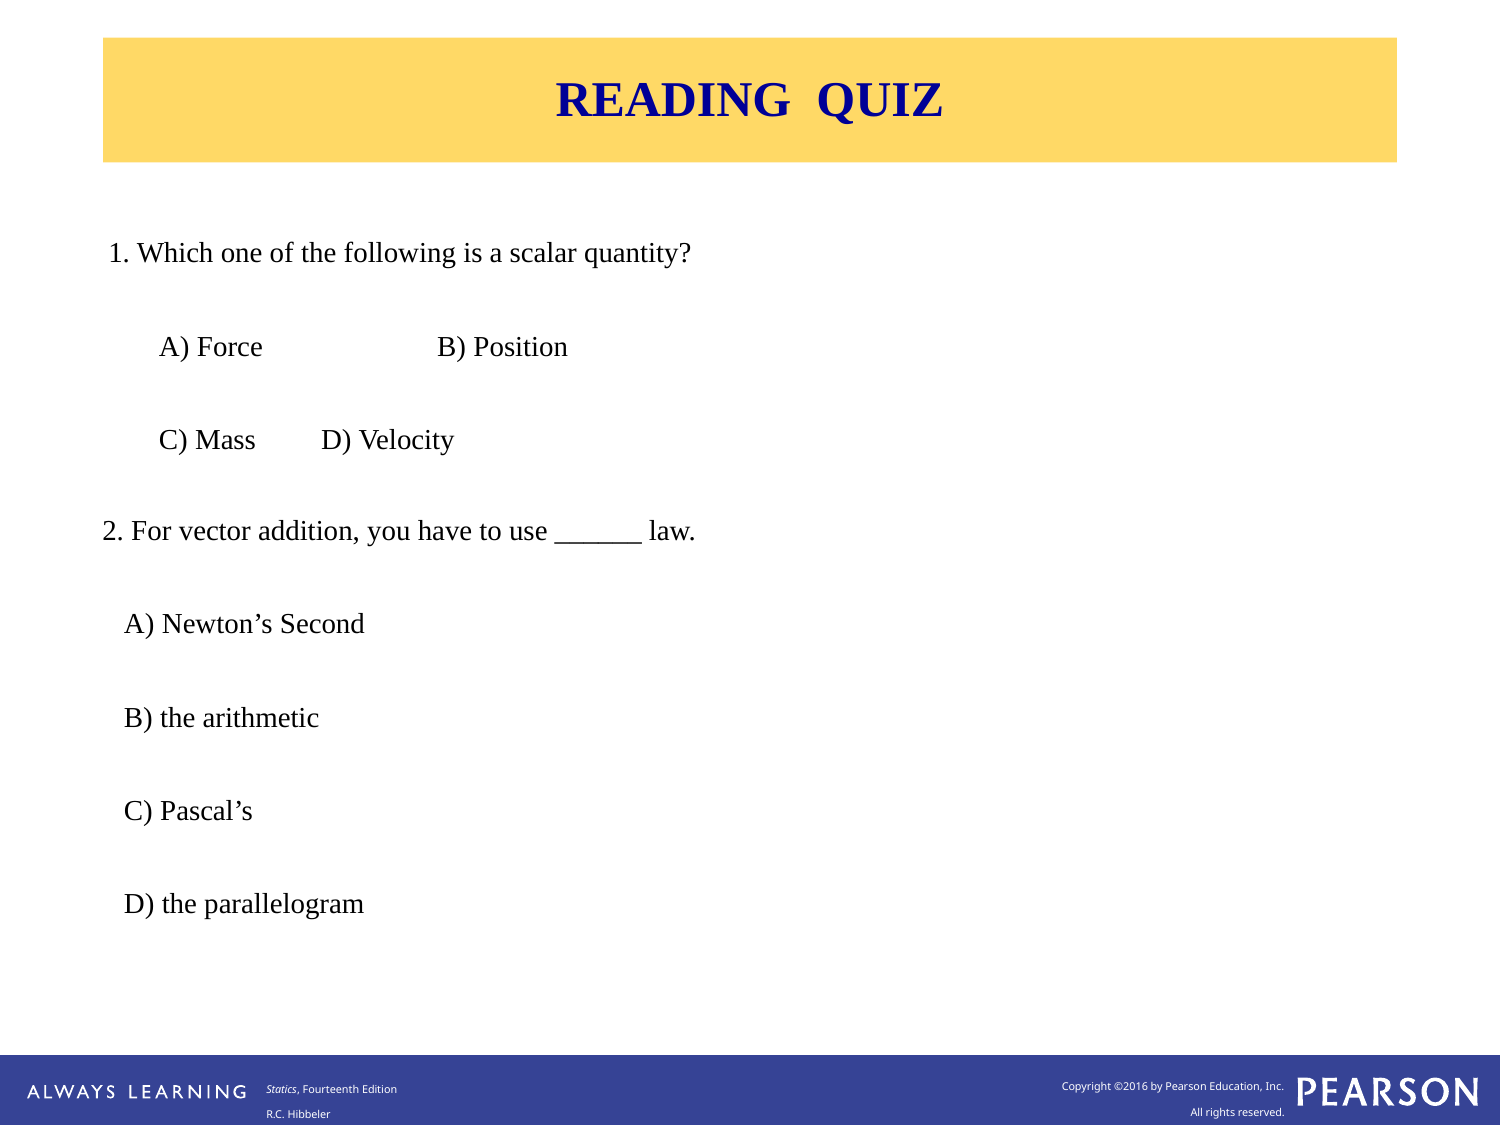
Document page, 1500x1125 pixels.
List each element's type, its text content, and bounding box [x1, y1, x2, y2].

title READING QUIZ [103, 37, 1397, 163]
text_box 1. Which one of the following is a scalar quantity? A) Force B) Position C) Mass D) Velocity [93, 192, 1366, 463]
text_box 2. For vector addition, you have to use ______ law. A) Newton’s Second B) the arithmetic C) Pascal’s D) the parallelogram [87, 470, 1400, 927]
